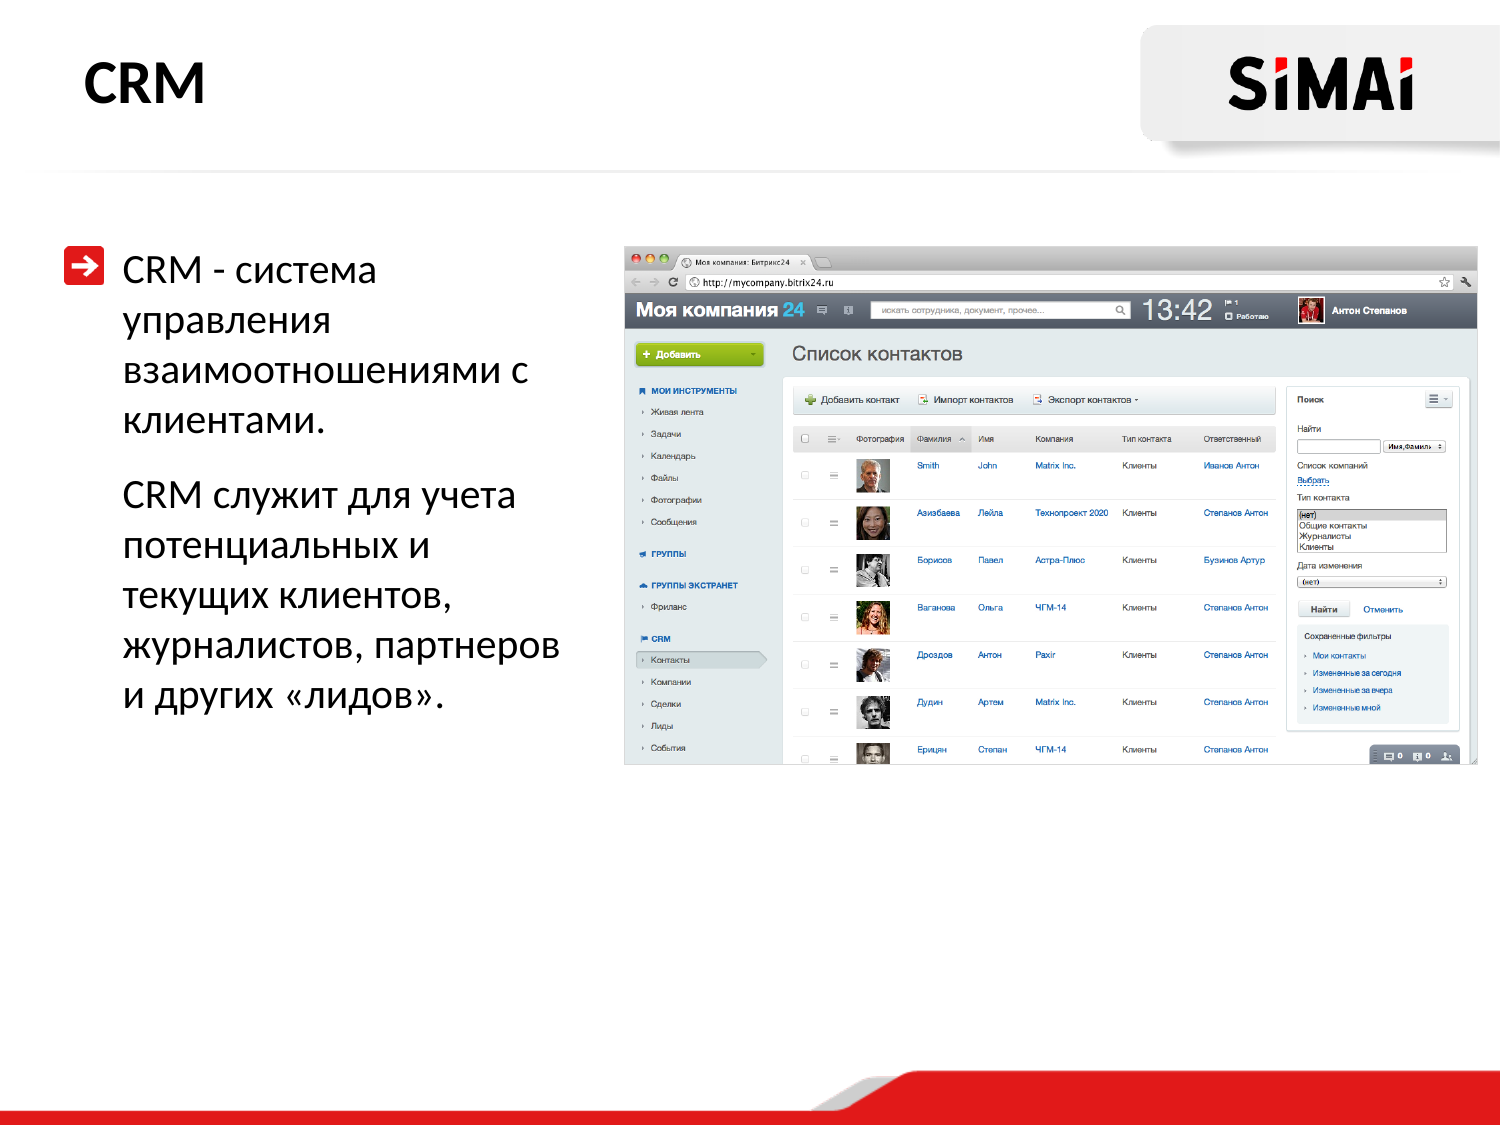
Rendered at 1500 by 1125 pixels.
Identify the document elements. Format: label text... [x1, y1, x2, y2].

picture [623, 246, 1478, 765]
picture [0, 1050, 1500, 1125]
text_box CRM - система управления взаимоотношениями с клиентами. CRM служит для учета потенциальных и текущих клиентов, журналистов, партнеров и других «лидов». [94, 234, 597, 775]
text_box CRM [69, 27, 1136, 131]
picture [18, 25, 1500, 173]
picture [64, 246, 104, 285]
